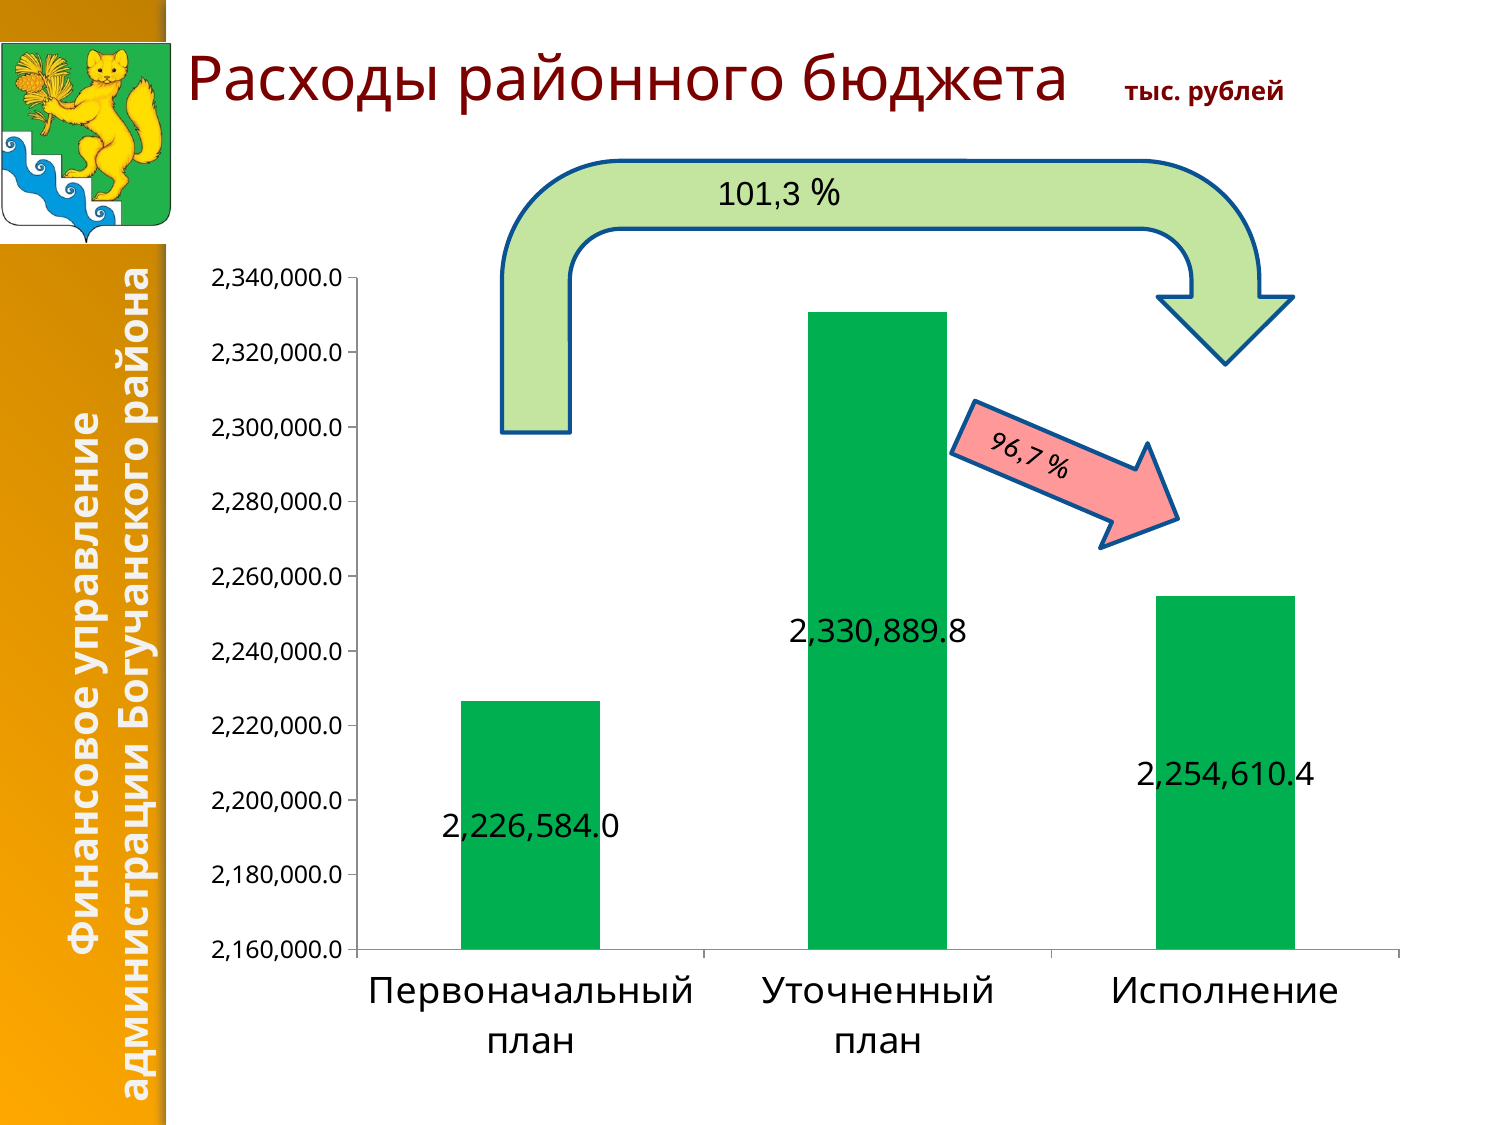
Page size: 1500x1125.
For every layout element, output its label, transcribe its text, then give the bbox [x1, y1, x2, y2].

chart [170, 255, 1400, 1065]
text_box 101,3 % [702, 160, 951, 221]
picture [0, 42, 172, 244]
text_box [503, 158, 1259, 252]
title Расходы районного бюджета тыс. рублей [171, 30, 1471, 121]
